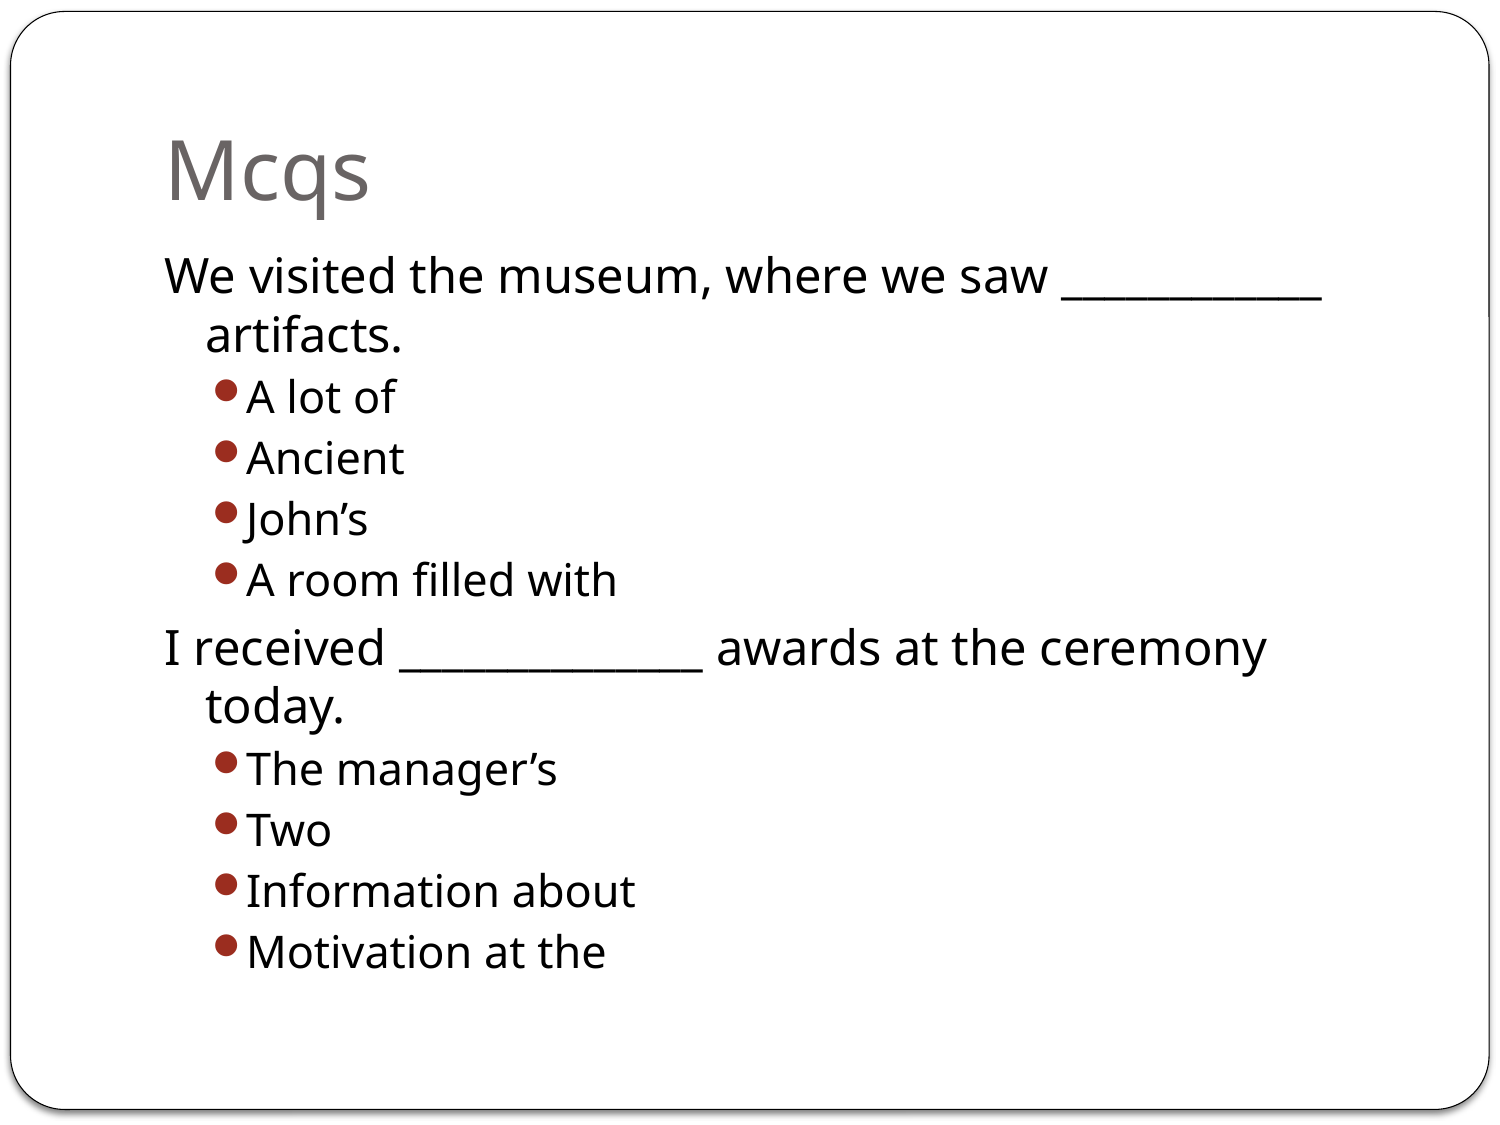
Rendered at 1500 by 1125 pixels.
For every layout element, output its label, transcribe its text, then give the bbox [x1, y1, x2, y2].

title Mcqs [150, 45, 1425, 233]
list We visited the museum, where we saw ____________ artifacts. A lot of Ancient John’s A room filled with I received ______________ awards at the ceremony today. The manager’s Two Information about Motivation at the [150, 237, 1425, 988]
